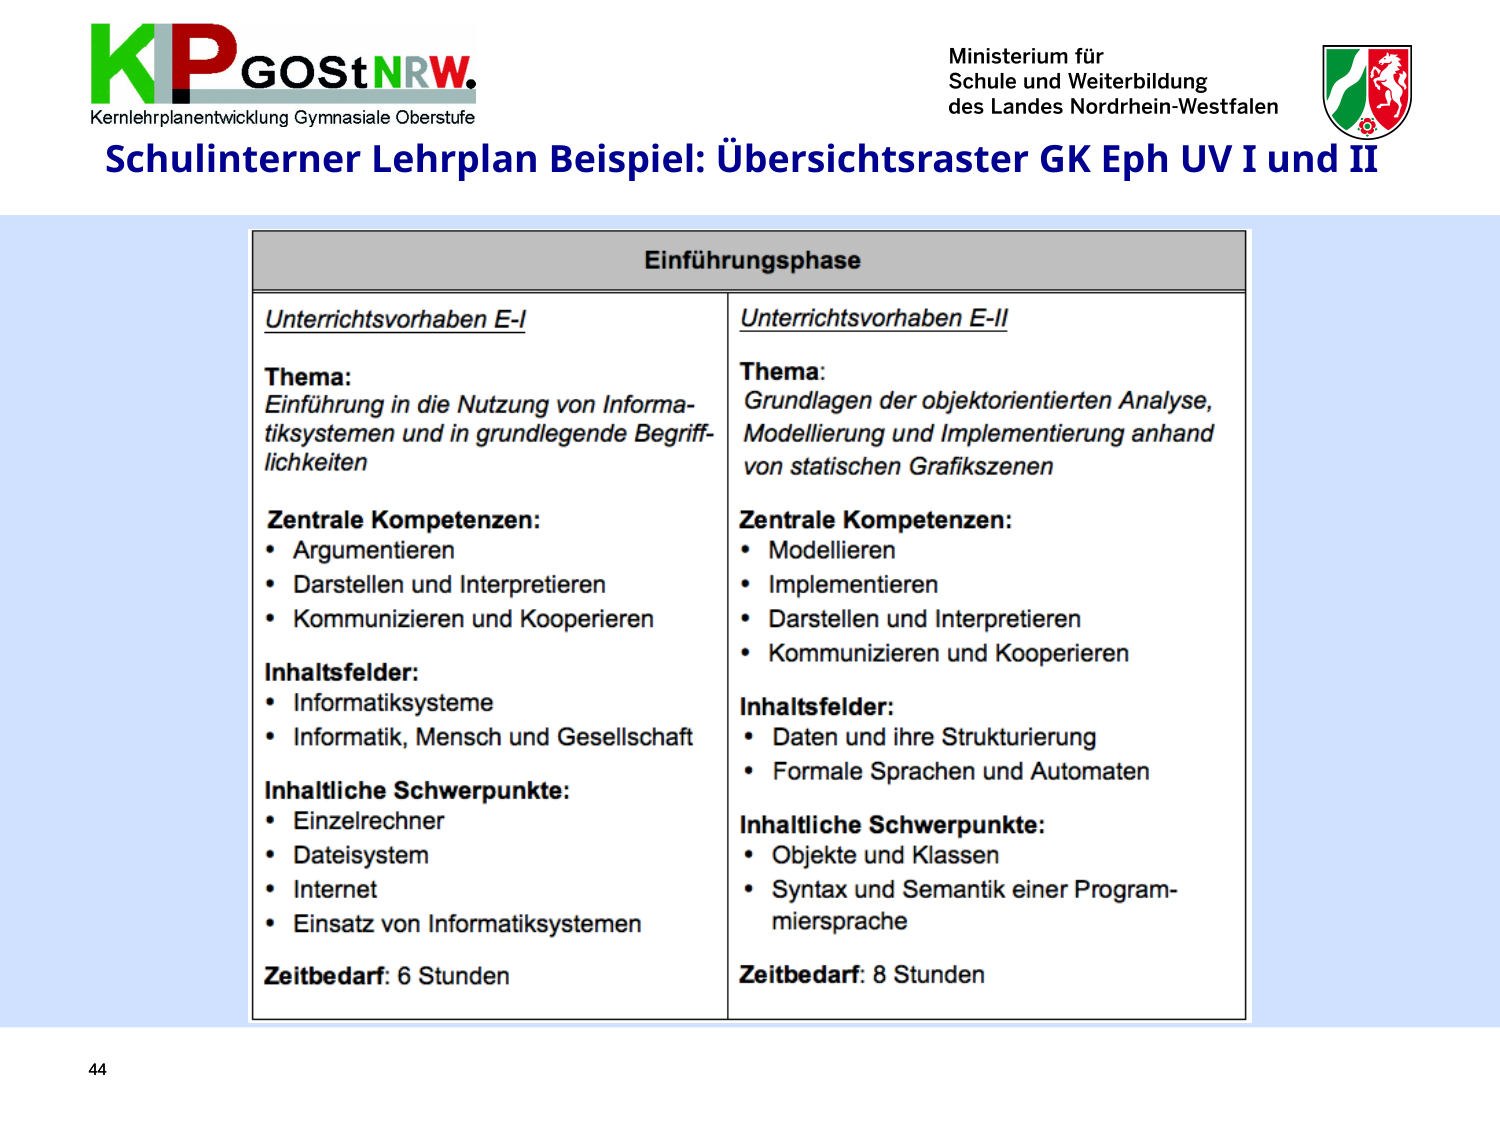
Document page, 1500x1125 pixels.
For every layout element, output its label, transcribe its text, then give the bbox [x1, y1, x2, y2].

picture [247, 228, 1253, 1024]
title Schulinterner Lehrplan Beispiel: Übersichtsraster GK Eph UV I und II [104, 134, 1432, 207]
text_box [90, 159, 514, 199]
picture [90, 23, 477, 127]
picture [949, 45, 1412, 134]
text_box 44 [88, 1058, 136, 1115]
